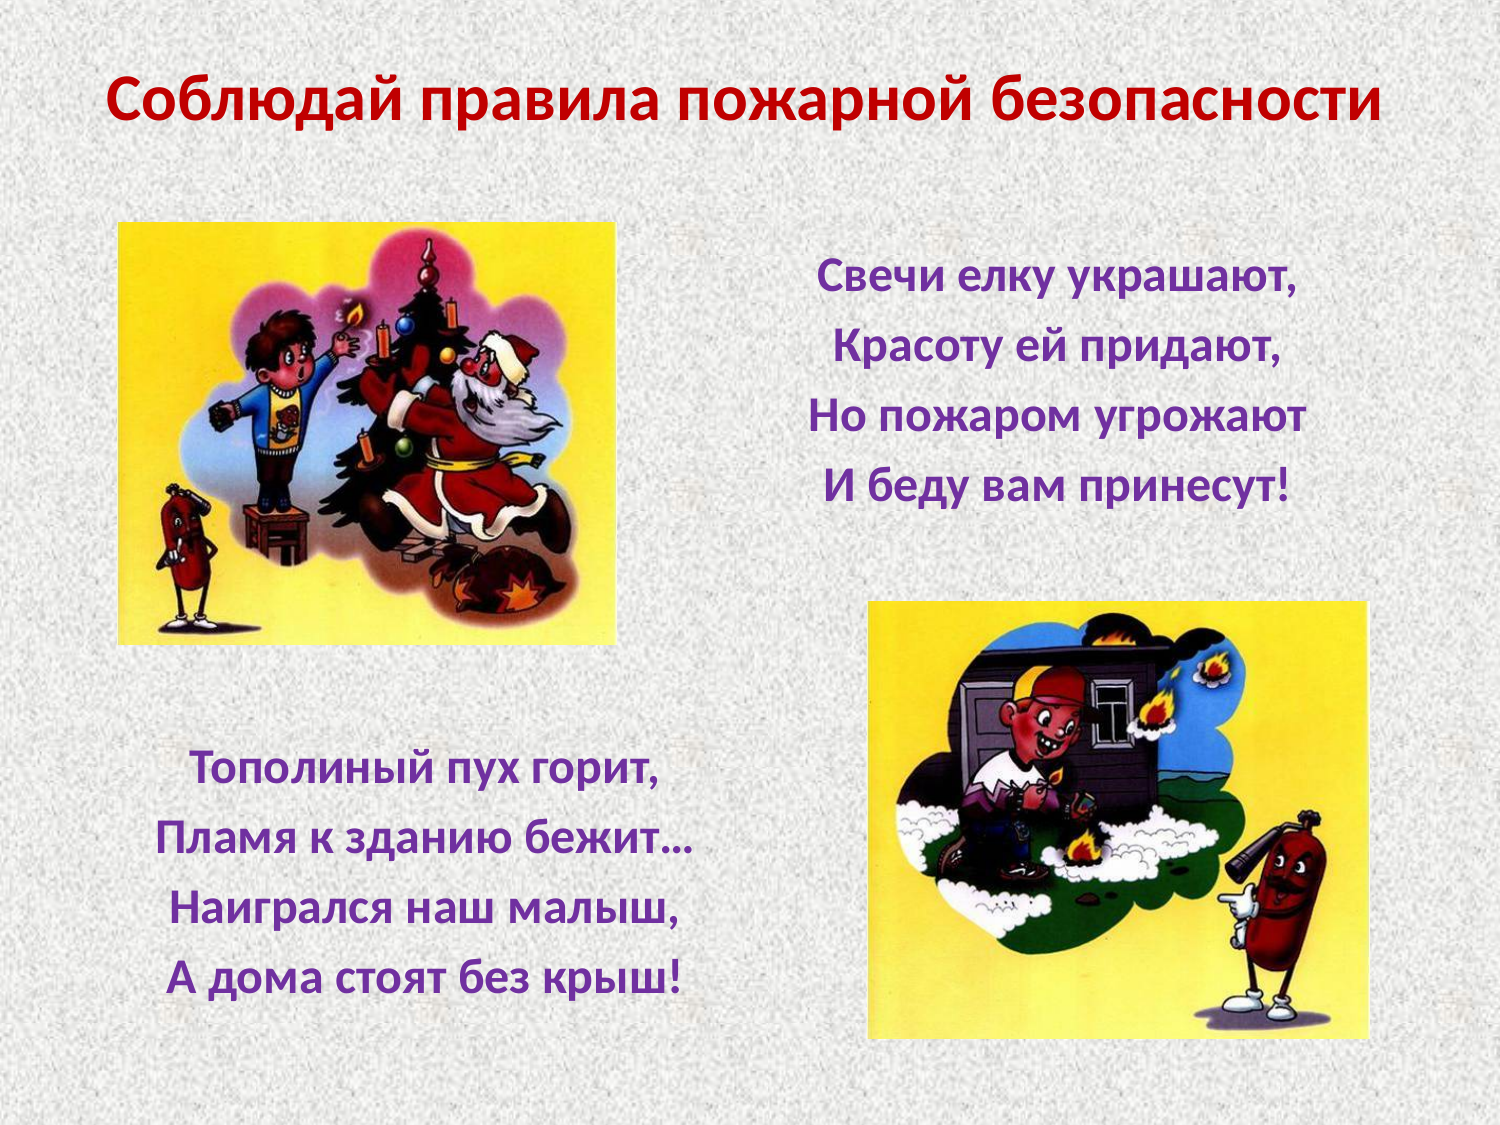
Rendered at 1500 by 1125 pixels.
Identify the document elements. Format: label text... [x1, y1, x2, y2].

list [866, 600, 1370, 1039]
picture [0, 0, 1500, 1125]
title Соблюдай правила пожарной безопасности [70, 0, 1421, 188]
text_box Свечи елку украшают, Красоту ей придают, Но пожаром угрожают И беду вам принесут! [691, 234, 1425, 522]
text_box Тополиный пух горит, Пламя к зданию бежит… Наигрался наш малыш, А дома стоят без крыш! [58, 726, 793, 1014]
